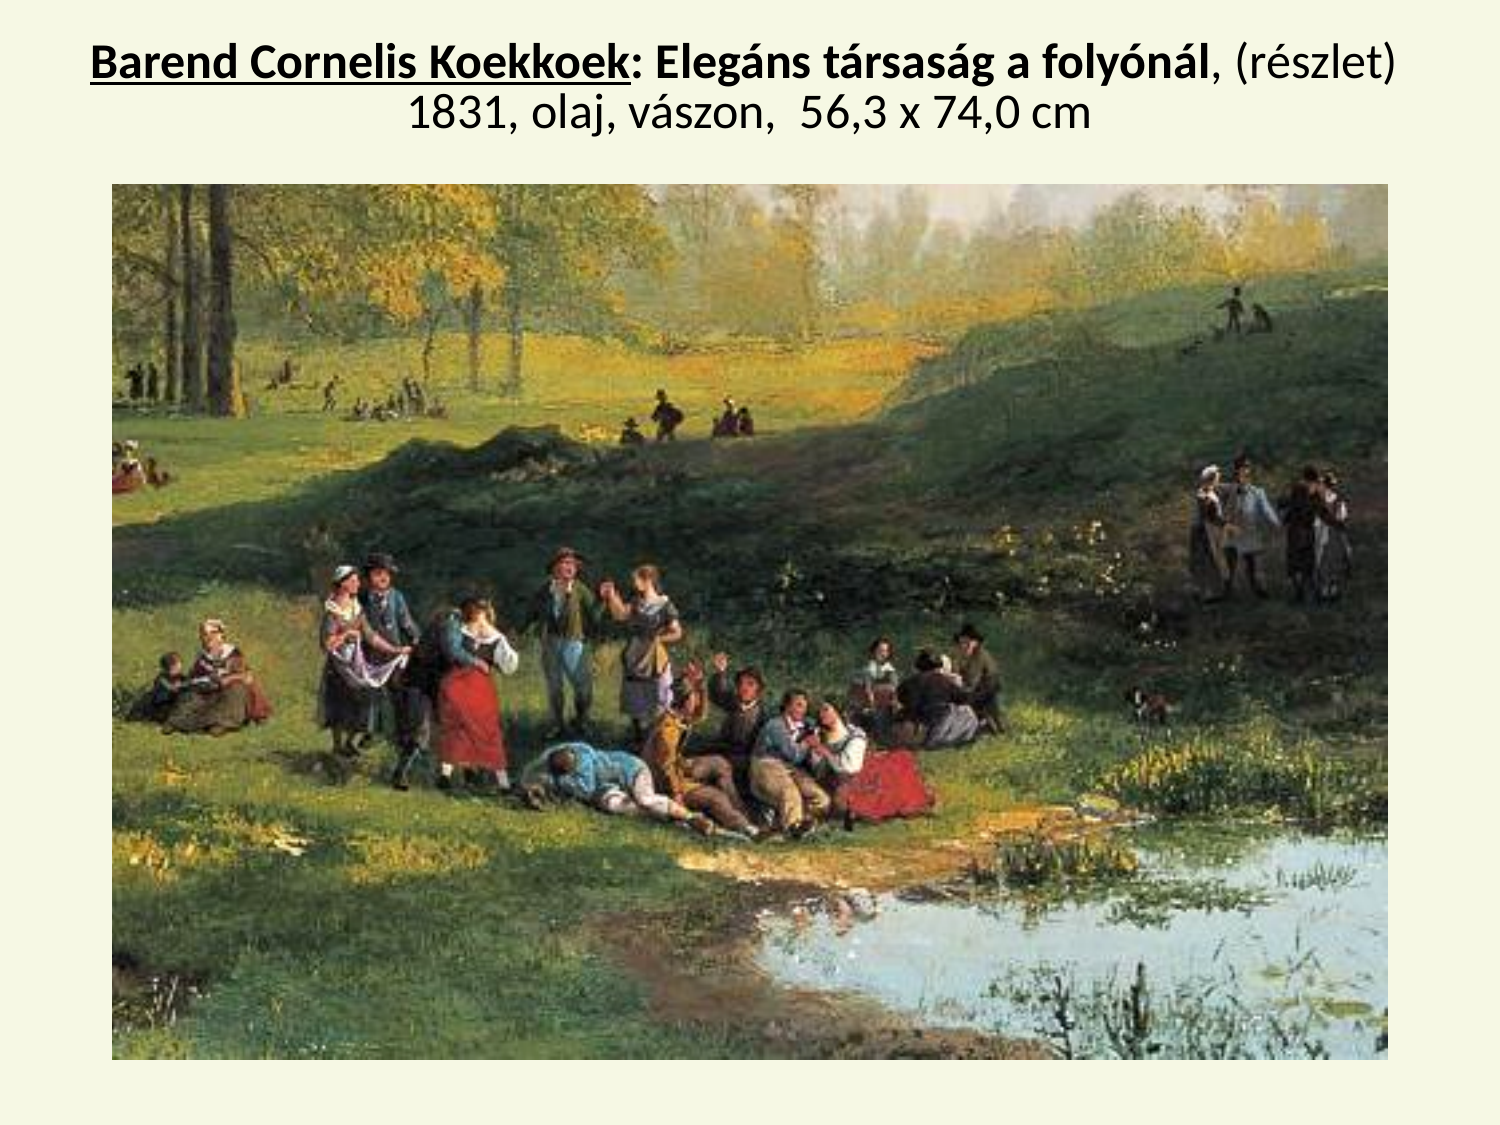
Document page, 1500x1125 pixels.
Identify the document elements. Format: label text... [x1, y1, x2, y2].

text_box Barend Cornelis Koekkoek: Elegáns társaság a folyónál, (részlet) 1831, olaj, vászon, 56,3 x 74,0 cm [0, 30, 1500, 146]
picture [111, 184, 1389, 1061]
